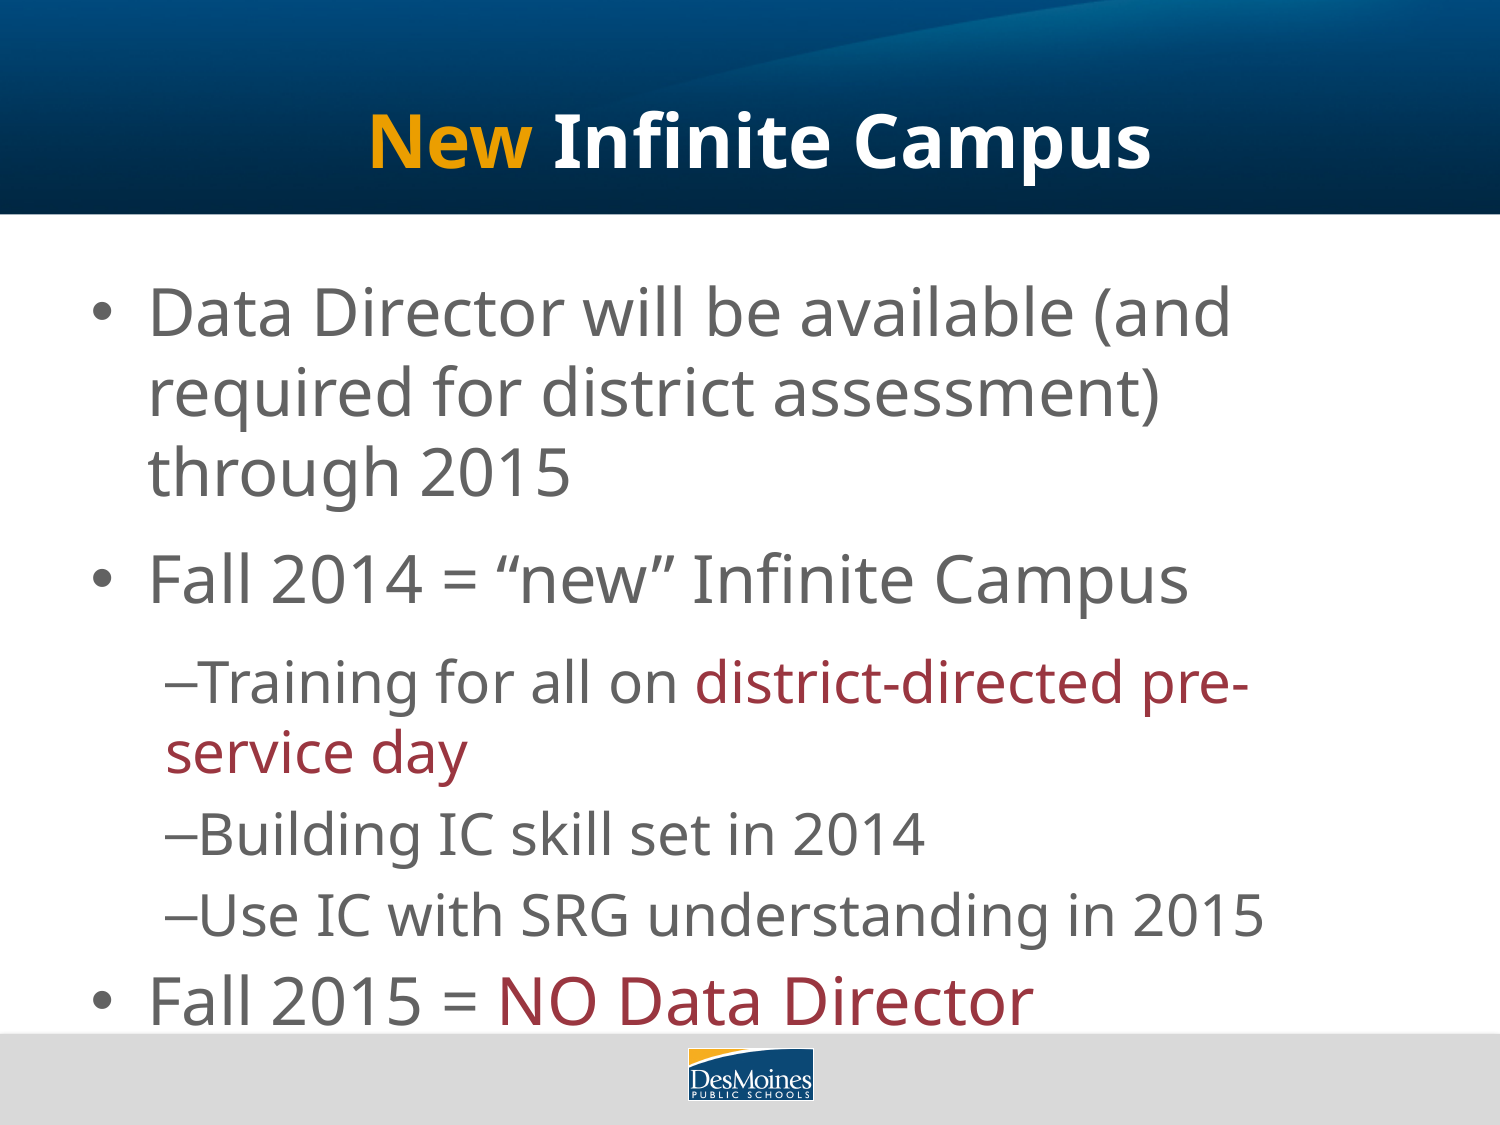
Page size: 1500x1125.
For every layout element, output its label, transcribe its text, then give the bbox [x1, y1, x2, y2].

title New Infinite Campus [75, 45, 1425, 233]
picture [0, 0, 1500, 1033]
list Data Director will be available (and required for district assessment) through 2015 Fall 2014 = “new” Infinite Campus Training for all on district-directed pre-service day Building IC skill set in 2014 Use IC with SRG understanding in 2015 Fall 2015 = NO Data Director [75, 262, 1425, 1005]
picture [689, 1049, 813, 1100]
